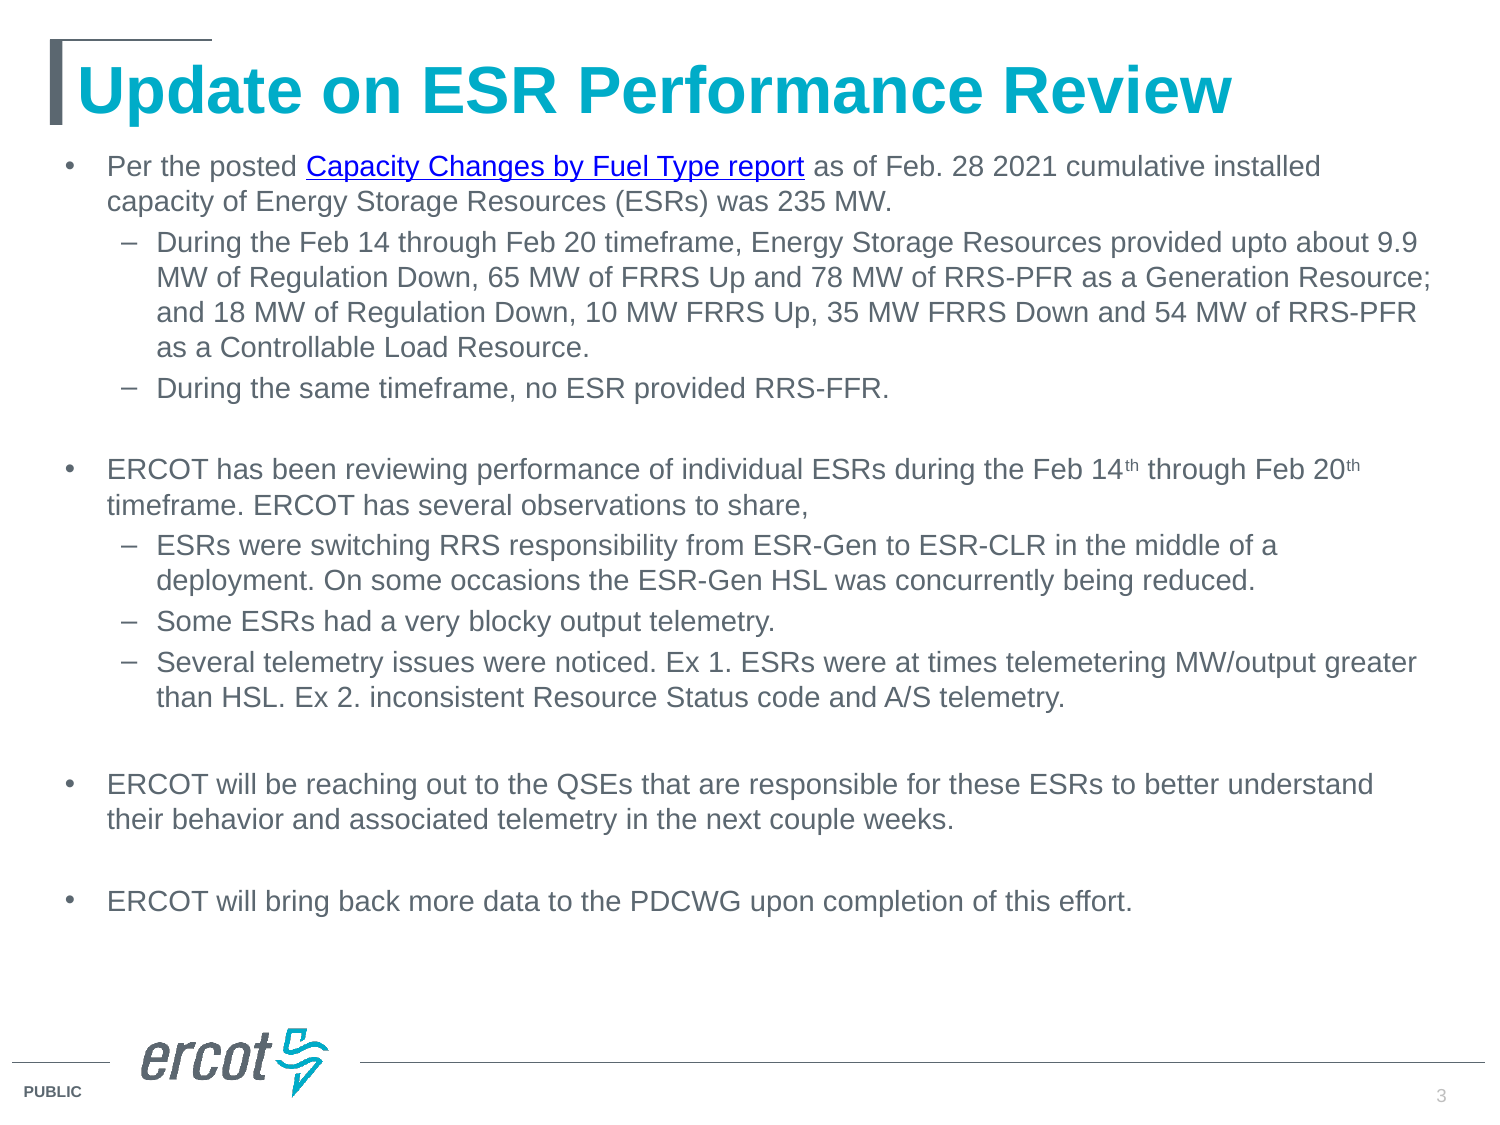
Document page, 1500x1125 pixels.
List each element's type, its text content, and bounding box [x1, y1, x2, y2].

picture [137, 1024, 332, 1100]
title Update on ESR Performance Review [62, 39, 1450, 125]
list Per the posted Capacity Changes by Fuel Type report as of Feb. 28 2021 cumulative installed capacity of Energy Storage Resources (ESRs) was 235 MW. During the Feb 14 through Feb 20 timeframe, Energy Storage Resources provided upto about 9.9 MW of Regulation Down, 65 MW of FRRS Up and 78 MW of RRS-PFR as a Generation Resource; and 18 MW of Regulation Down, 10 MW FRRS Up, 35 MW FRRS Down and 54 MW of RRS-PFR as a Controllable Load Resource. During the same timeframe, no ESR provided RRS-FFR. ERCOT has been reviewing performance of individual ESRs during the Feb 14th through Feb 20th timeframe. ERCOT has several observations to share, ESRs were switching RRS responsibility from ESR-Gen to ESR-CLR in the middle of a deployment. On some occasions the ESR-Gen HSL was concurrently being reduced. Some ESRs had a very blocky output telemetry. Several telemetry issues were noticed. Ex 1. ESRs were at times telemetering MW/output greater than HSL. Ex 2. inconsistent Resource Status code and A/S telemetry. ERCOT will be reaching out to the QSEs that are responsible for these ESRs to better understand their behavior and associated telemetry in the next couple weeks. ERCOT will bring back more data to the PDCWG upon completion of this effort. [50, 140, 1450, 972]
